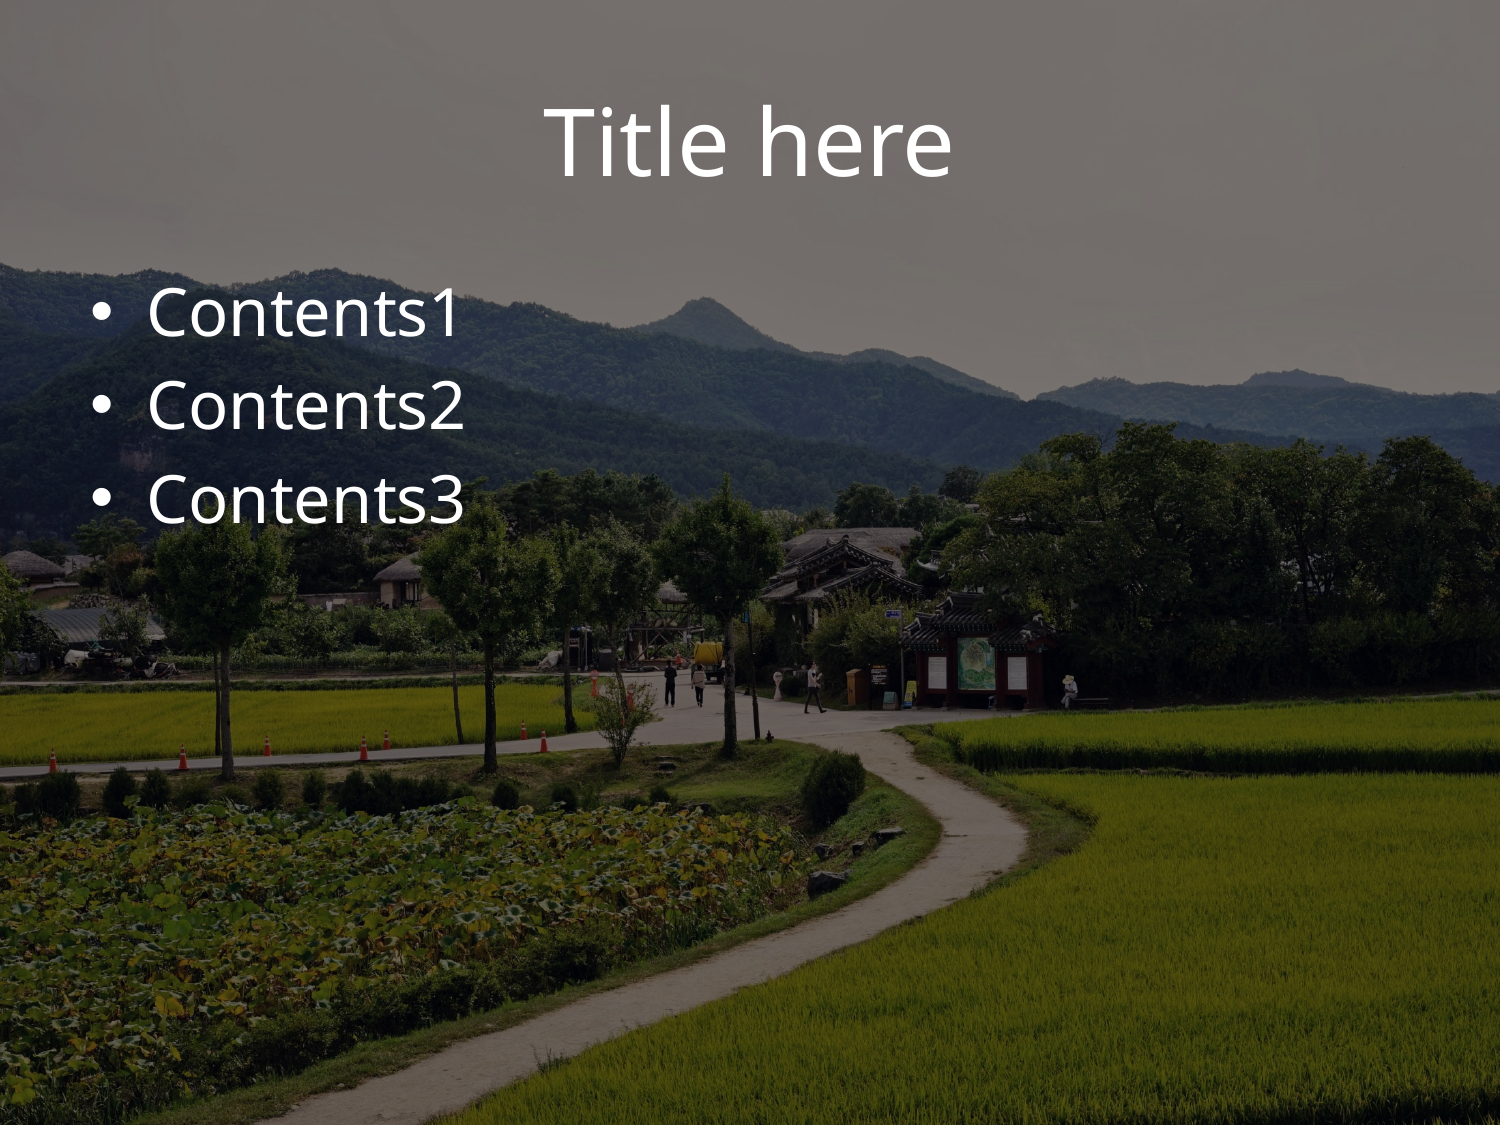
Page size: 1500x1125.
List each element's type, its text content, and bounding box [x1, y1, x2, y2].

list Contents1 Contents2 Contents3 [75, 262, 1425, 1005]
title Title here [75, 45, 1425, 233]
text_box [0, 0, 1500, 1125]
